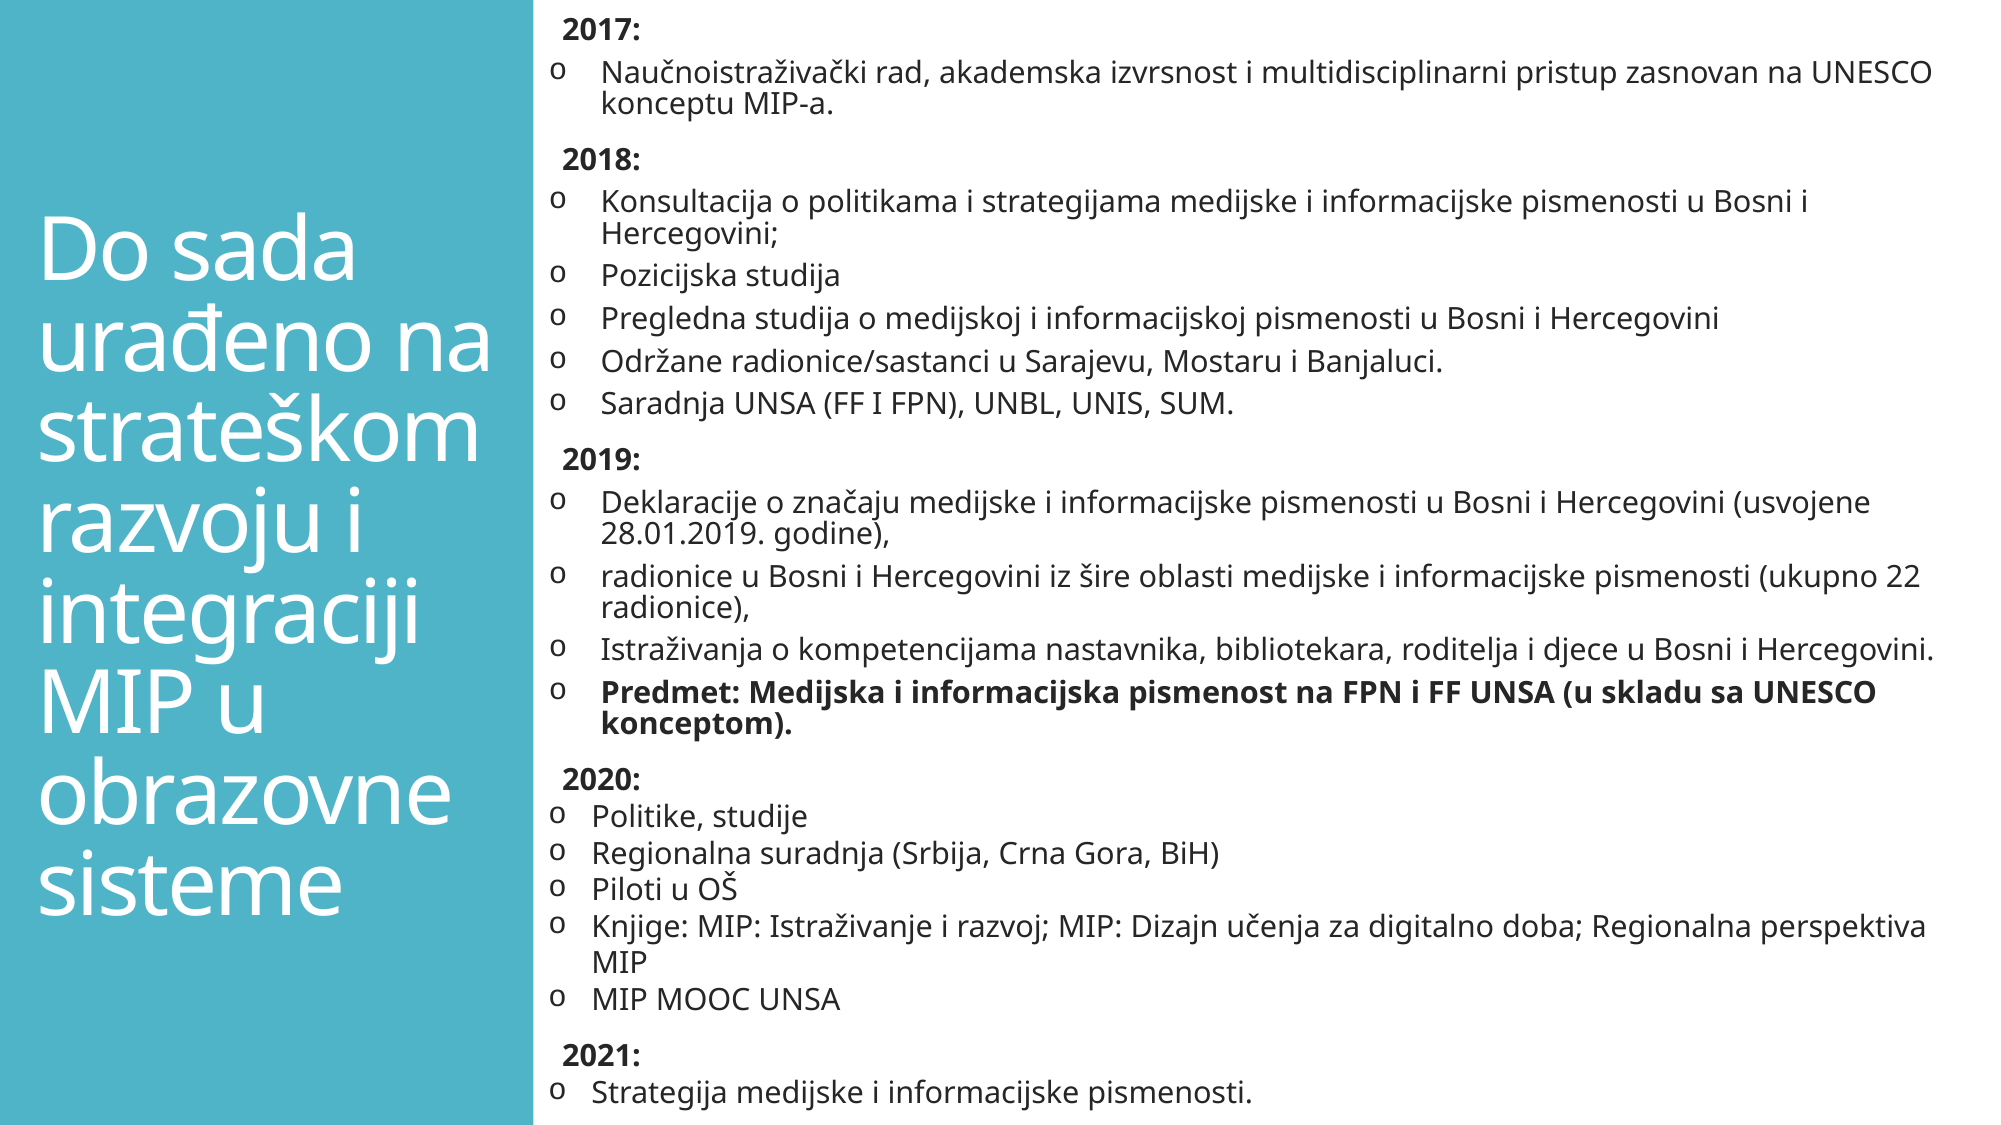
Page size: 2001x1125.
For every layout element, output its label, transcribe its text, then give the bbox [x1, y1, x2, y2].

list 2017: Naučnoistraživački rad, akademska izvrsnost i multidisciplinarni pristup zasnovan na UNESCO konceptu MIP-a. 2018: Konsultacija o politikama i strategijama medijske i informacijske pismenosti u Bosni i Hercegovini; Pozicijska studija Pregledna studija o medijskoj i informacijskoj pismenosti u Bosni i Hercegovini Održane radionice/sastanci u Sarajevu, Mostaru i Banjaluci. Saradnja UNSA (FF I FPN), UNBL, UNIS, SUM. 2019: Deklaracije o značaju medijske i informacijske pismenosti u Bosni i Hercegovini (usvojene 28.01.2019. godine), radionice u Bosni i Hercegovini iz šire oblasti medijske i informacijske pismenosti (ukupno 22 radionice), Istraživanja o kompetencijama nastavnika, bibliotekara, roditelja i djece u Bosni i Hercegovini. Predmet: Medijska i informacijska pismenost na FPN i FF UNSA (u skladu sa UNESCO konceptom). 2020: Politike, studije Regionalna suradnja (Srbija, Crna Gora, BiH) Piloti u OŠ Knjige: MIP: Istraživanje i razvoj; MIP: Dizajn učenja za digitalno doba; Regionalna perspektiva MIP MIP MOOC UNSA 2021: Strategija medijske i informacijske pismenosti. [533, 0, 1986, 1125]
title Do sada urađeno na strateškom razvoju i integraciji MIP u obrazovne sisteme [21, 161, 512, 980]
text_box [0, 0, 533, 1125]
